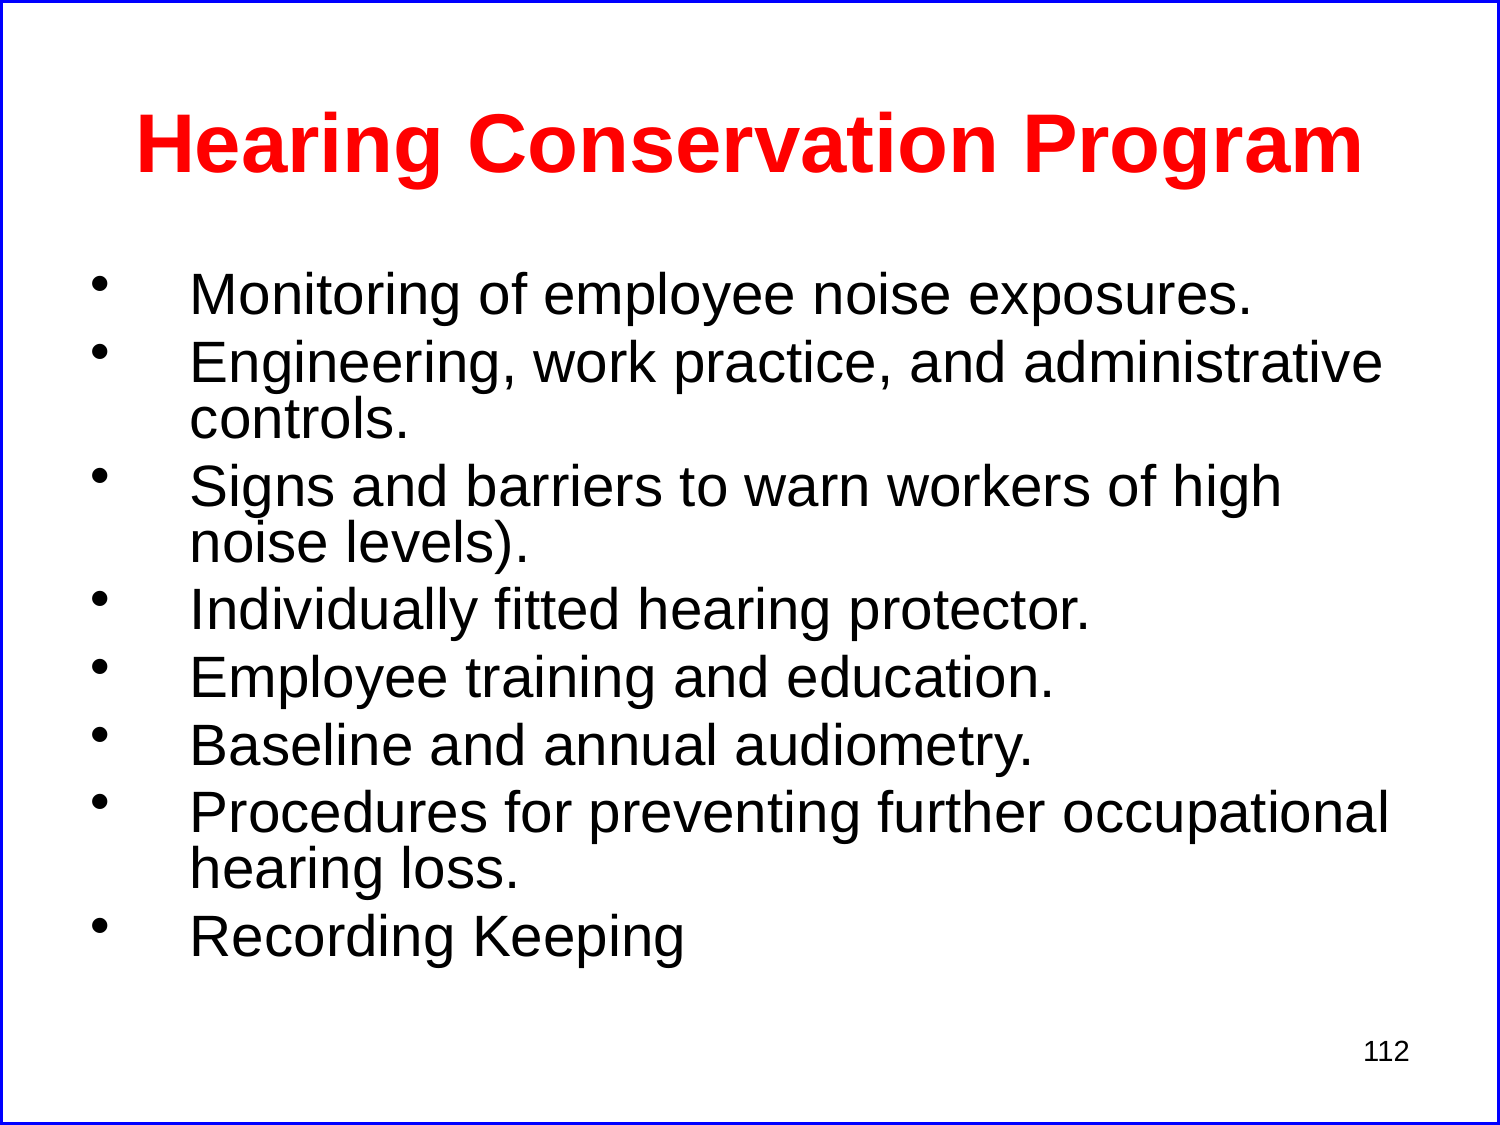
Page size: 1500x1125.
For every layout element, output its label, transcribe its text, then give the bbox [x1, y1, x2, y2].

title Hearing Conservation Program [75, 45, 1425, 233]
slide_number 112 [1074, 1024, 1426, 1103]
list Monitoring of employee noise exposures. Engineering, work practice, and administrative controls. Signs and barriers to warn workers of high noise levels). Individually fitted hearing protector. Employee training and education. Baseline and annual audiometry. Procedures for preventing further occupational hearing loss. Recording Keeping [75, 262, 1425, 1005]
